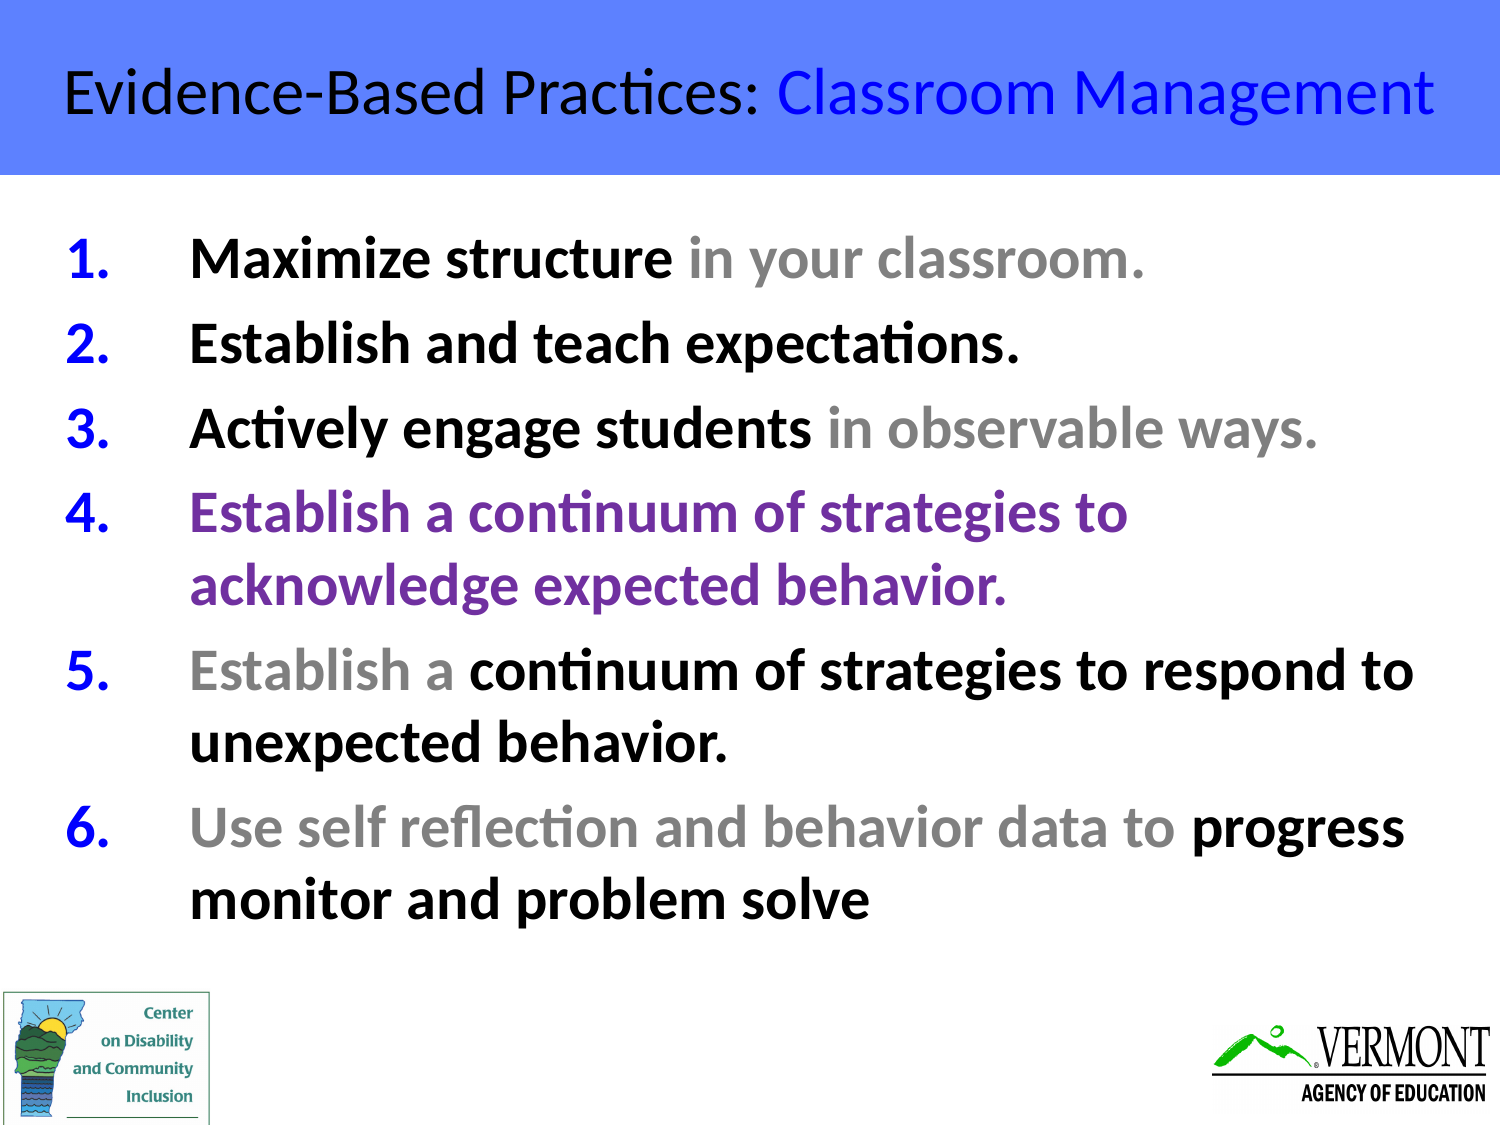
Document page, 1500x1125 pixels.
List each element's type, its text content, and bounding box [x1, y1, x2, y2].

picture [1, 988, 211, 1125]
text_box [425, 1059, 1500, 1125]
title Evidence-Based Practices: Classroom Management [0, 0, 1500, 175]
picture [1212, 1025, 1490, 1059]
list Maximize structure in your classroom. Establish and teach expectations. Actively engage students in observable ways. Establish a continuum of strategies to acknowledge expected behavior. Establish a continuum of strategies to respond to unexpected behavior. Use self reflection and behavior data to progress monitor and problem solve [50, 210, 1450, 971]
